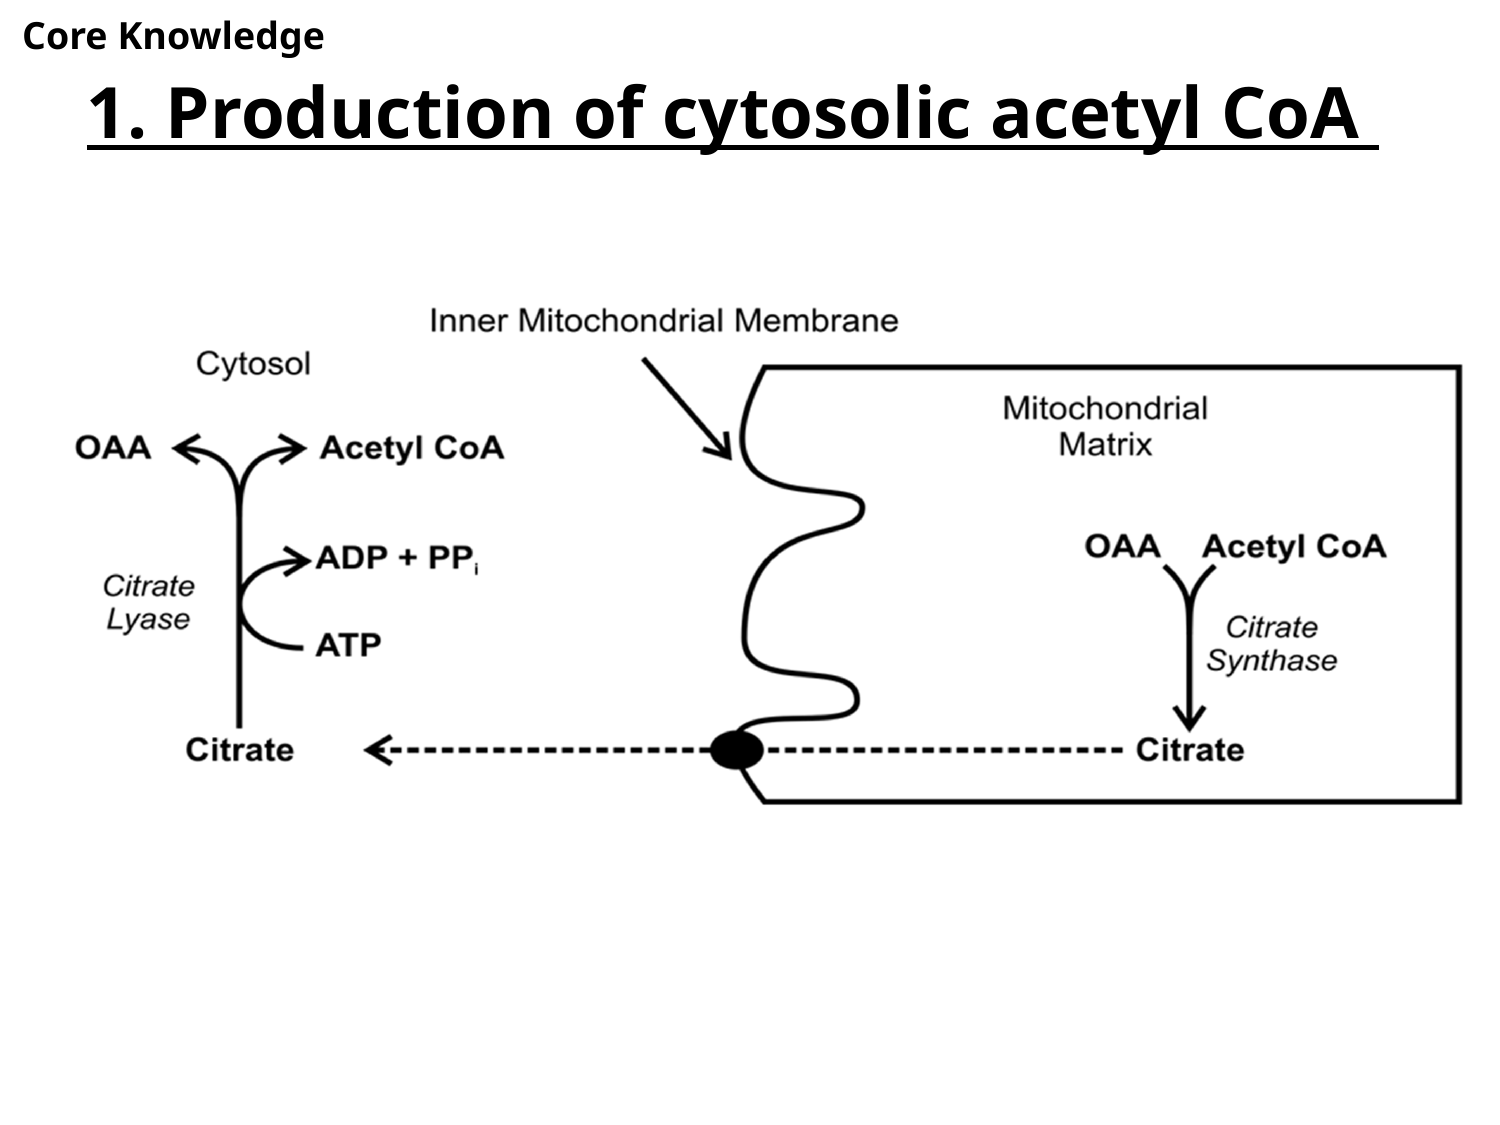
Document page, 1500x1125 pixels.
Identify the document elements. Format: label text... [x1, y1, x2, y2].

text_box Core Knowledge [7, 9, 341, 66]
list 1. Production of cytosolic acetyl CoA [46, 70, 1418, 847]
picture [58, 274, 1500, 843]
title [73, 0, 1424, 74]
